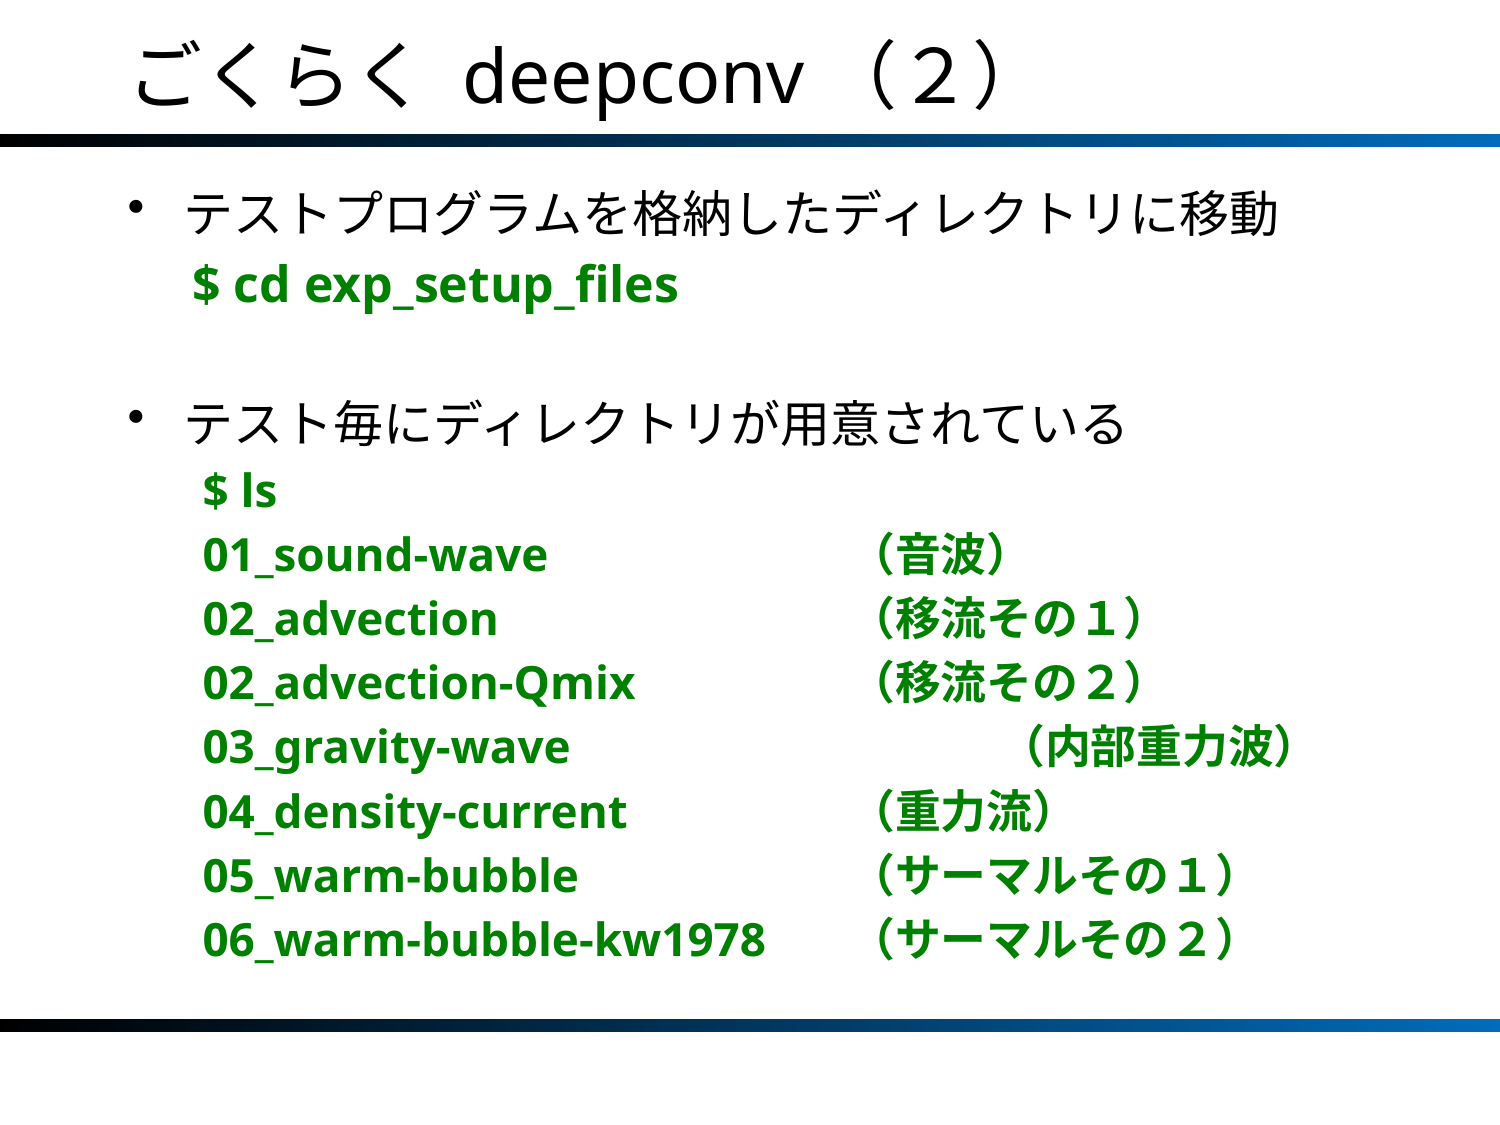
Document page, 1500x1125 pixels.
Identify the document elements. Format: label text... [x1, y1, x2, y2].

title ごくらく deepconv（２） [112, 16, 1388, 131]
list テストプログラムを格納したディレクトリに移動 $ cd exp_setup_files テスト毎にディレクトリが用意されている $ ls 01_sound-wave （音波） 02_advection （移流その１） 02_advection-Qmix （移流その２） 03_gravity-wave （内部重力波） 04_density-current （重力流） 05_warm-bubble （サーマルその１） 06_warm-bubble-kw1978 （サーマルその２） [112, 174, 1388, 1000]
